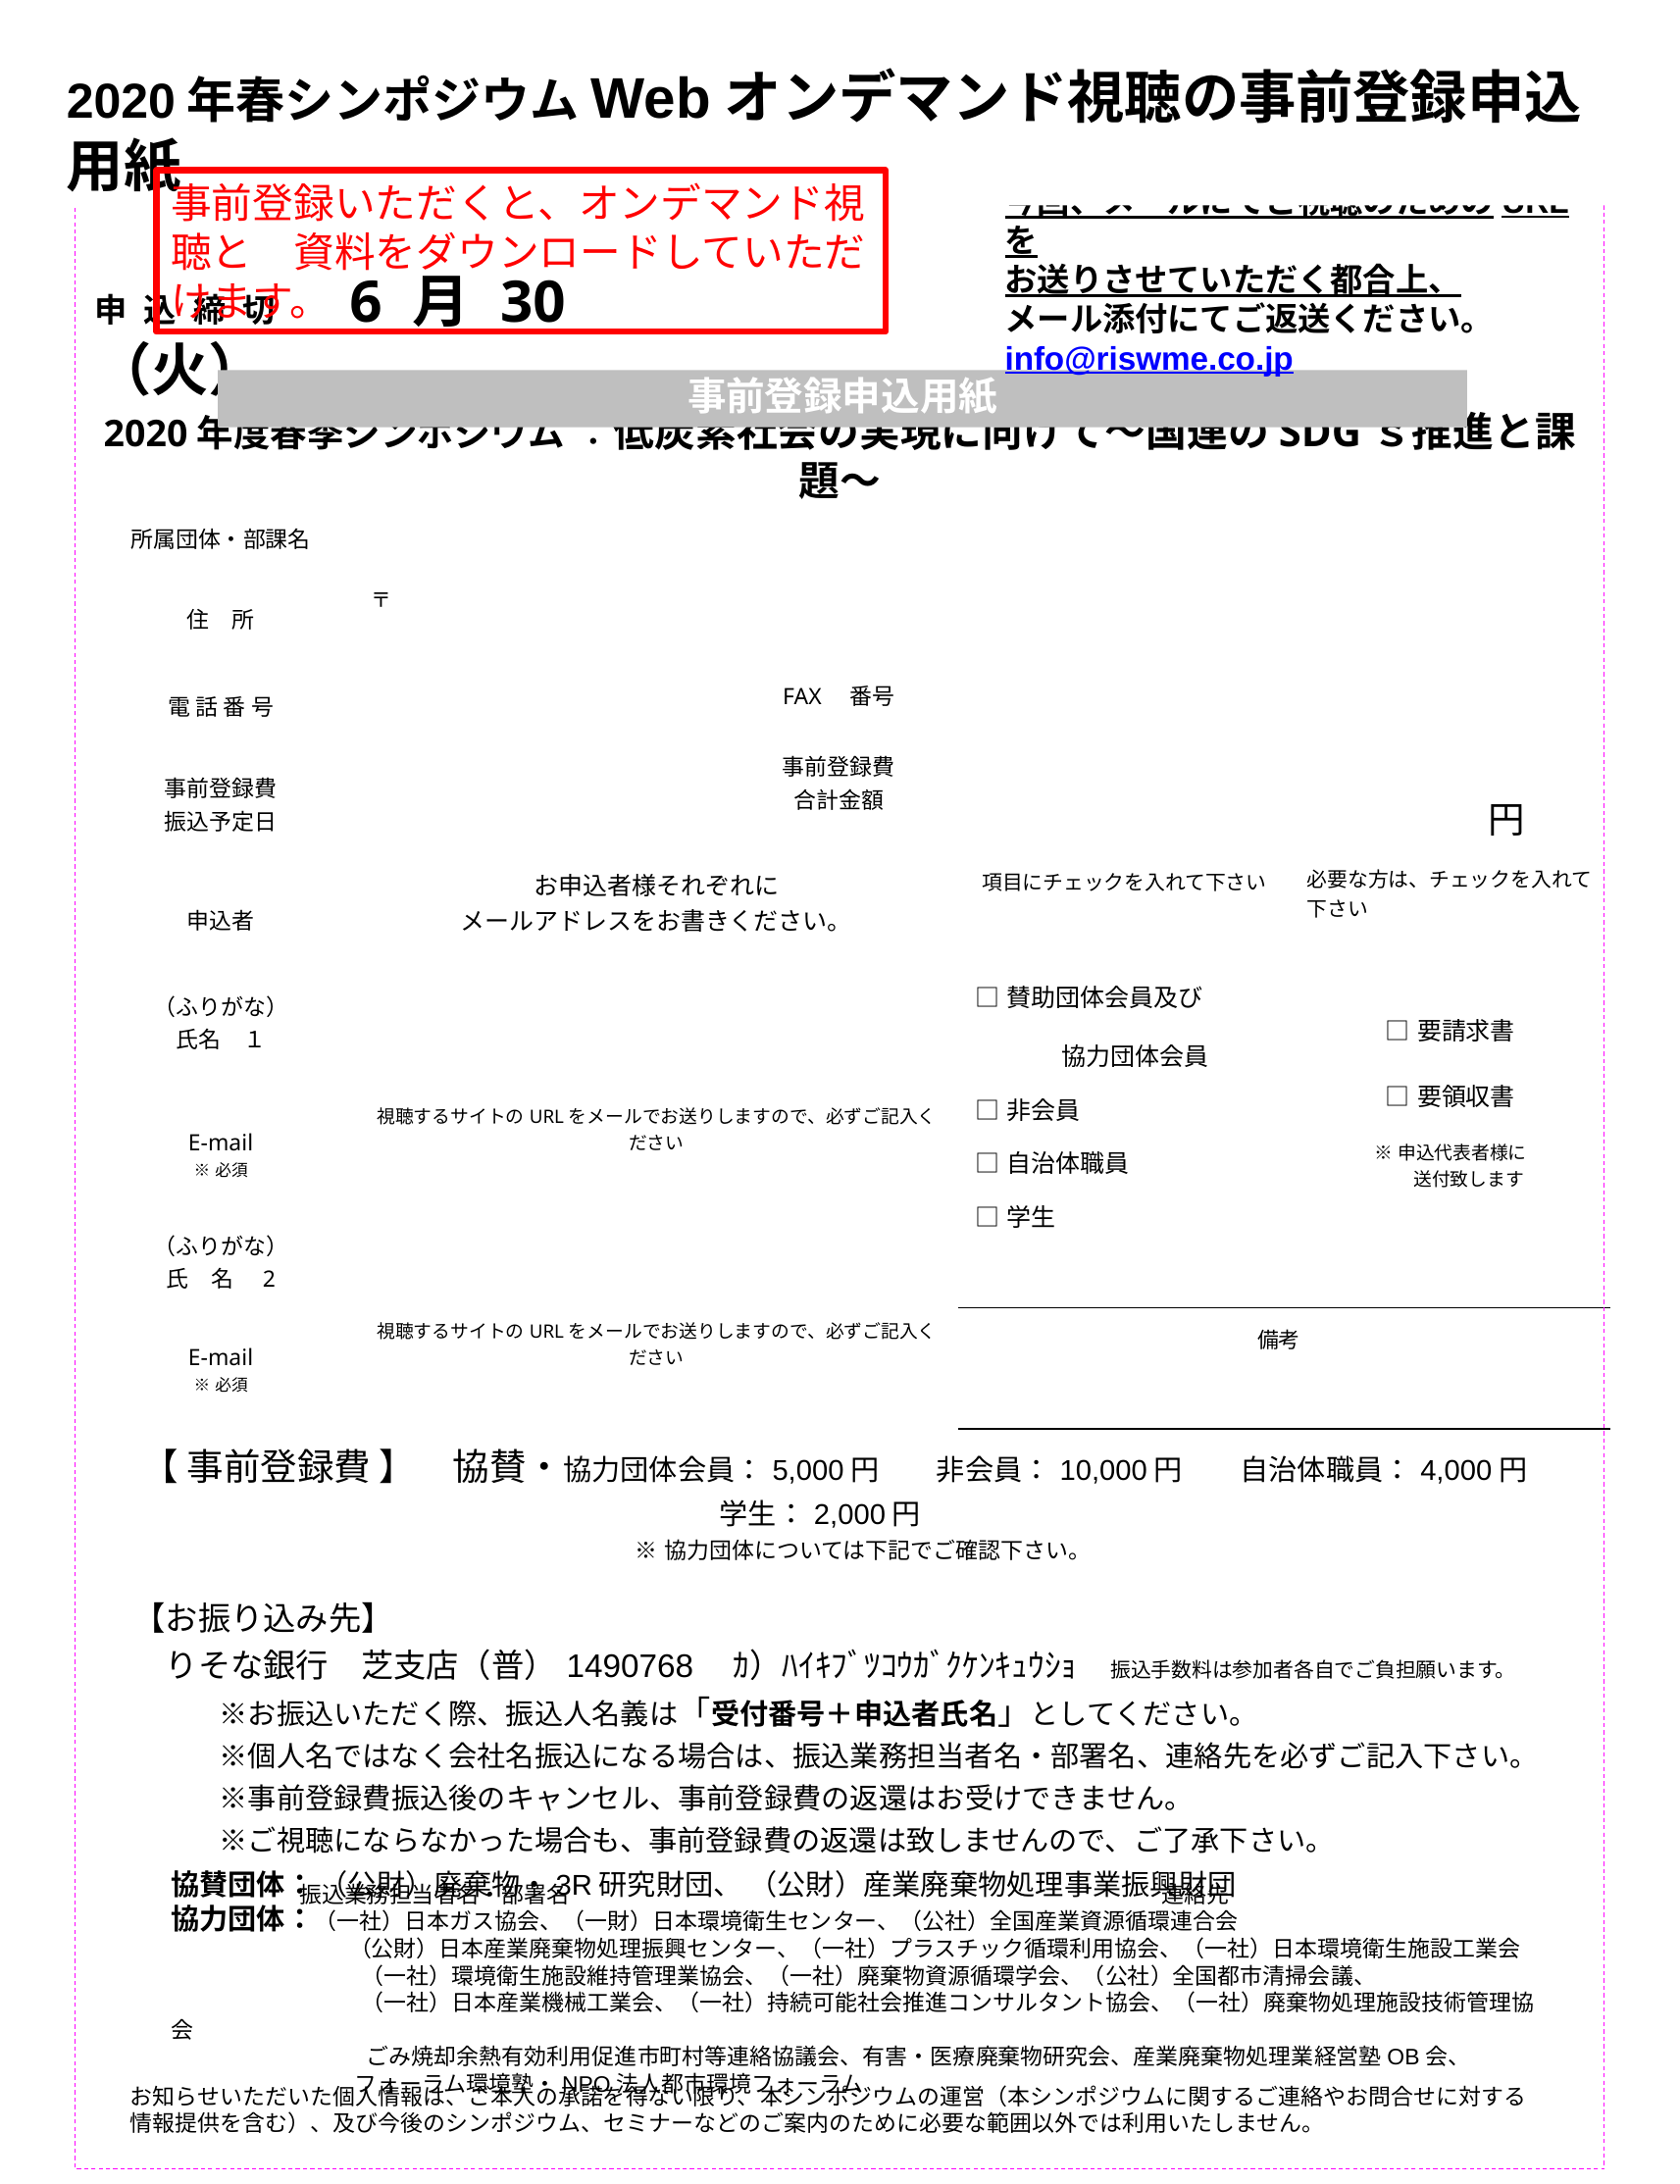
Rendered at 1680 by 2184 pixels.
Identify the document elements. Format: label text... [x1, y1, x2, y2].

table_cell 備考 [1604, 1308, 1610, 1428]
table_cell [1604, 1918, 1610, 1980]
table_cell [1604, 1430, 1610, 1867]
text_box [217, 370, 1468, 428]
text_box 事前登録いただくと、オンデマンド視聴と 資料をダウンロードしていただけます。 [156, 170, 886, 332]
table_cell [1604, 662, 1610, 749]
table_header [1604, 500, 1610, 575]
table_cell 連絡先 [1604, 1867, 1610, 1918]
table_cell 円 [1604, 749, 1610, 858]
text_box 協賛団体： （公財）廃棄物・3R研究財団、 （公財）産業廃棄物処理事業振興財団 協力団体：（一社）日本ガス協会、（一財）日本環境衛生センター、（公社）全国産業資源循環連合会 （公財）日本産業廃棄物処理振興センター、（一社）プラスチック循環利用協会、（一社）日本環境衛生施設工業会 （一社）環境衛生施設維持管理業協会、（一社）廃棄物資源循環学会、（公社）全国都市清掃会議、 （一社）日本産業機械工業会、（一社）持続可能社会推進コンサルタント協会、（一社）廃棄物処理施設技術管理協会 ごみ焼却余熱有効利用促進市町村等連絡協議会、有害・医療廃棄物研究会、産業廃棄物処理業経営塾OB会、 フォーラム環境塾・NPO法人都市環境フォーラム [156, 1858, 1558, 2104]
table_cell 〒 [1604, 575, 1610, 662]
table_cell 必要な方は、チェックを入れて下さい □要請求書 □要領収書 ※申込代表者様に 送付致します [1604, 858, 1610, 1307]
text_box [75, 206, 1604, 2169]
text_box 2020年春シンポジウムWebオンデマンド視聴の事前登録申込用紙 [52, 53, 1628, 206]
